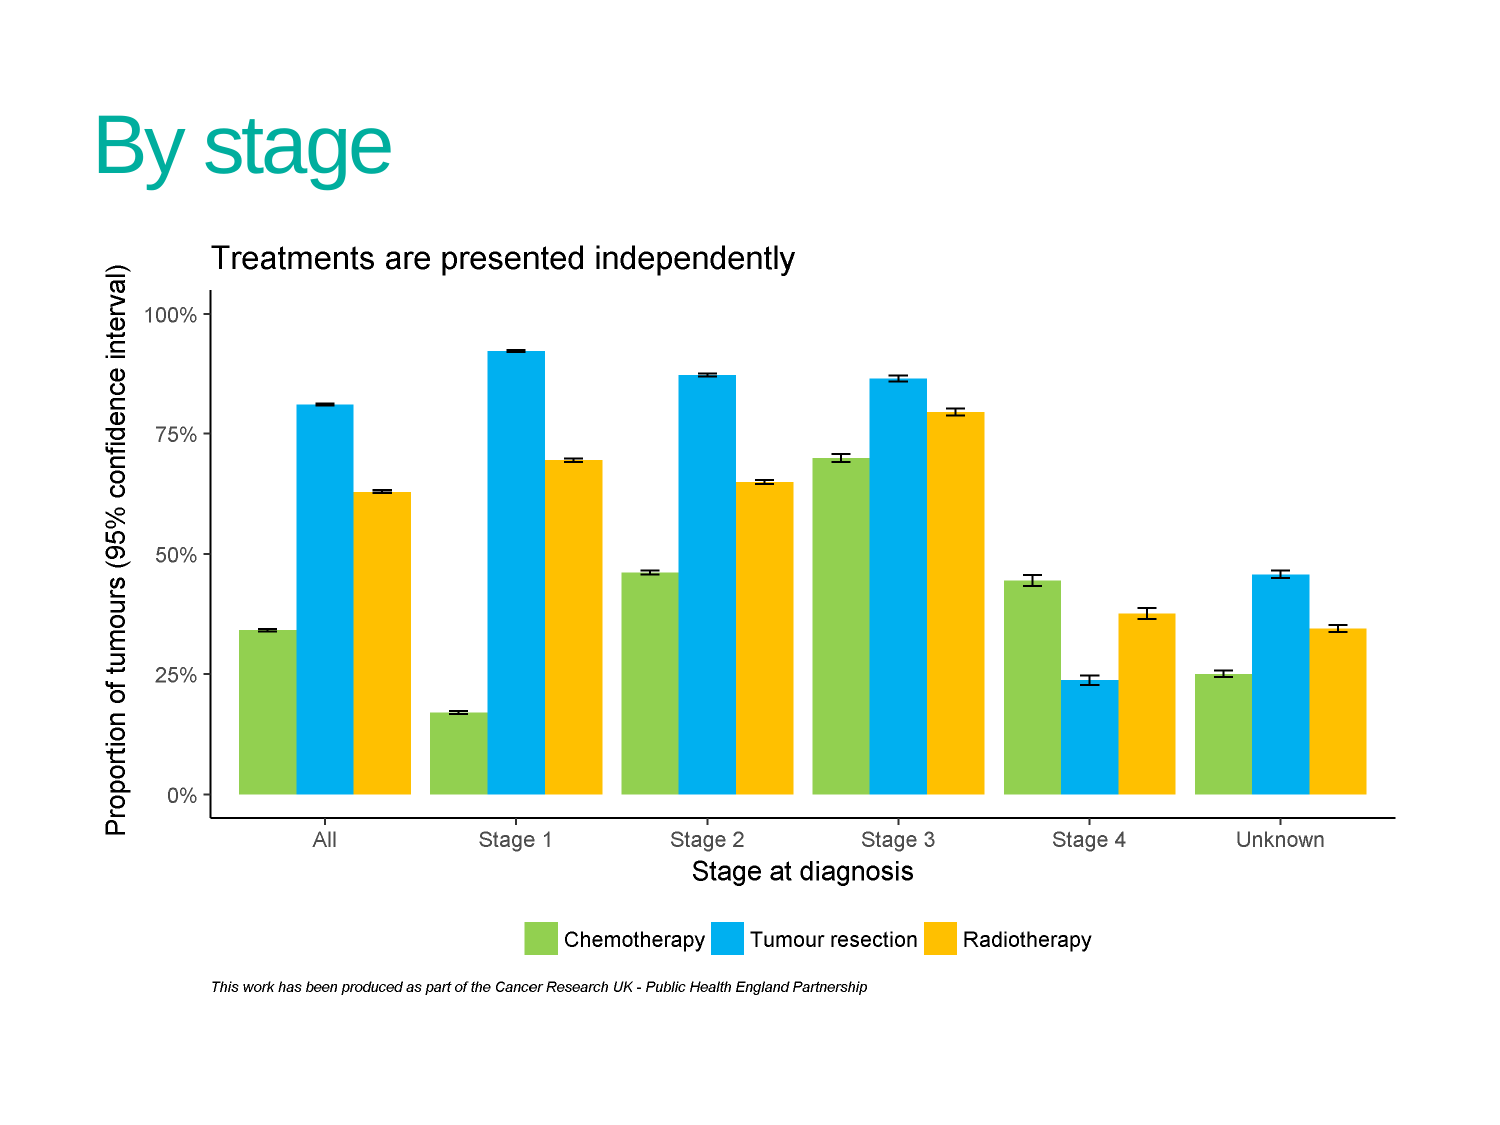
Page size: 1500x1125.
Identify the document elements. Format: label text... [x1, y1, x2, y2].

title By stage [92, 90, 1410, 197]
picture [91, 231, 1409, 1010]
